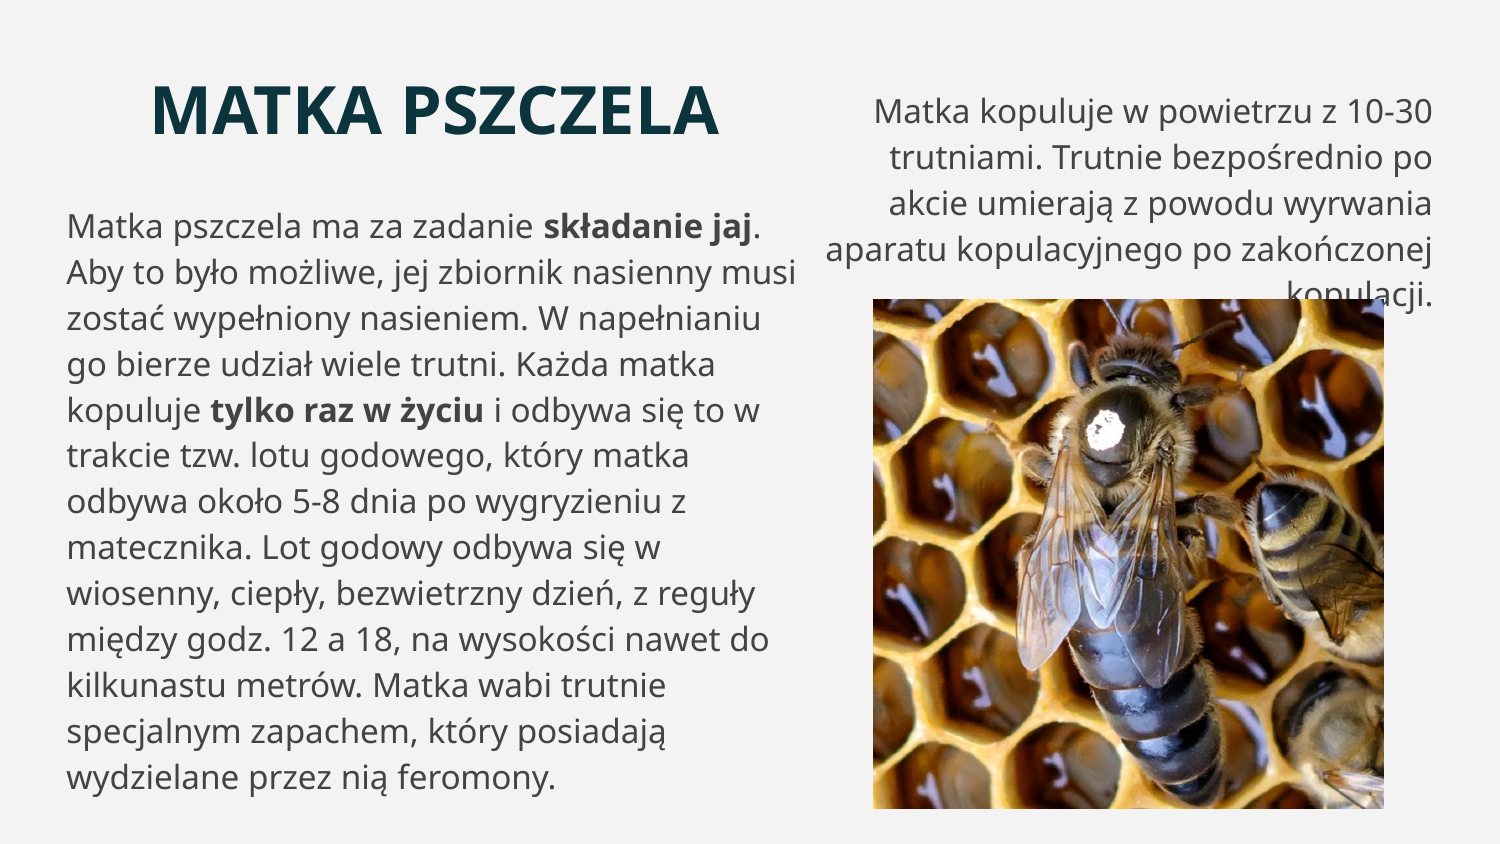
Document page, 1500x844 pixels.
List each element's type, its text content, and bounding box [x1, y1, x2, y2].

list Matka pszczela ma za zadanie składanie jaj. Aby to było możliwe, jej zbiornik nasienny musi zostać wypełniony nasieniem. W napełnianiu go bierze udział wiele trutni. Każda matka kopuluje tylko raz w życiu i odbywa się to w trakcie tzw. lotu godowego, który matka odbywa około 5-8 dnia po wygryzieniu z matecznika. Lot godowy odbywa się w wiosenny, ciepły, bezwietrzny dzień, z reguły między godz. 12 a 18, na wysokości nawet do kilkunastu metrów. Matka wabi trutnie specjalnym zapachem, który posiadają wydzielane przez nią feromony. [51, 184, 818, 821]
picture [873, 298, 1384, 809]
list Matka kopuluje w powietrzu z 10-30 trutniami. Trutnie bezpośrednio po akcie umierają z powodu wyrwania aparatu kopulacyjnego po zakończonej kopulacji. [792, 69, 1449, 320]
title MATKA PSZCZELA [129, 52, 740, 147]
